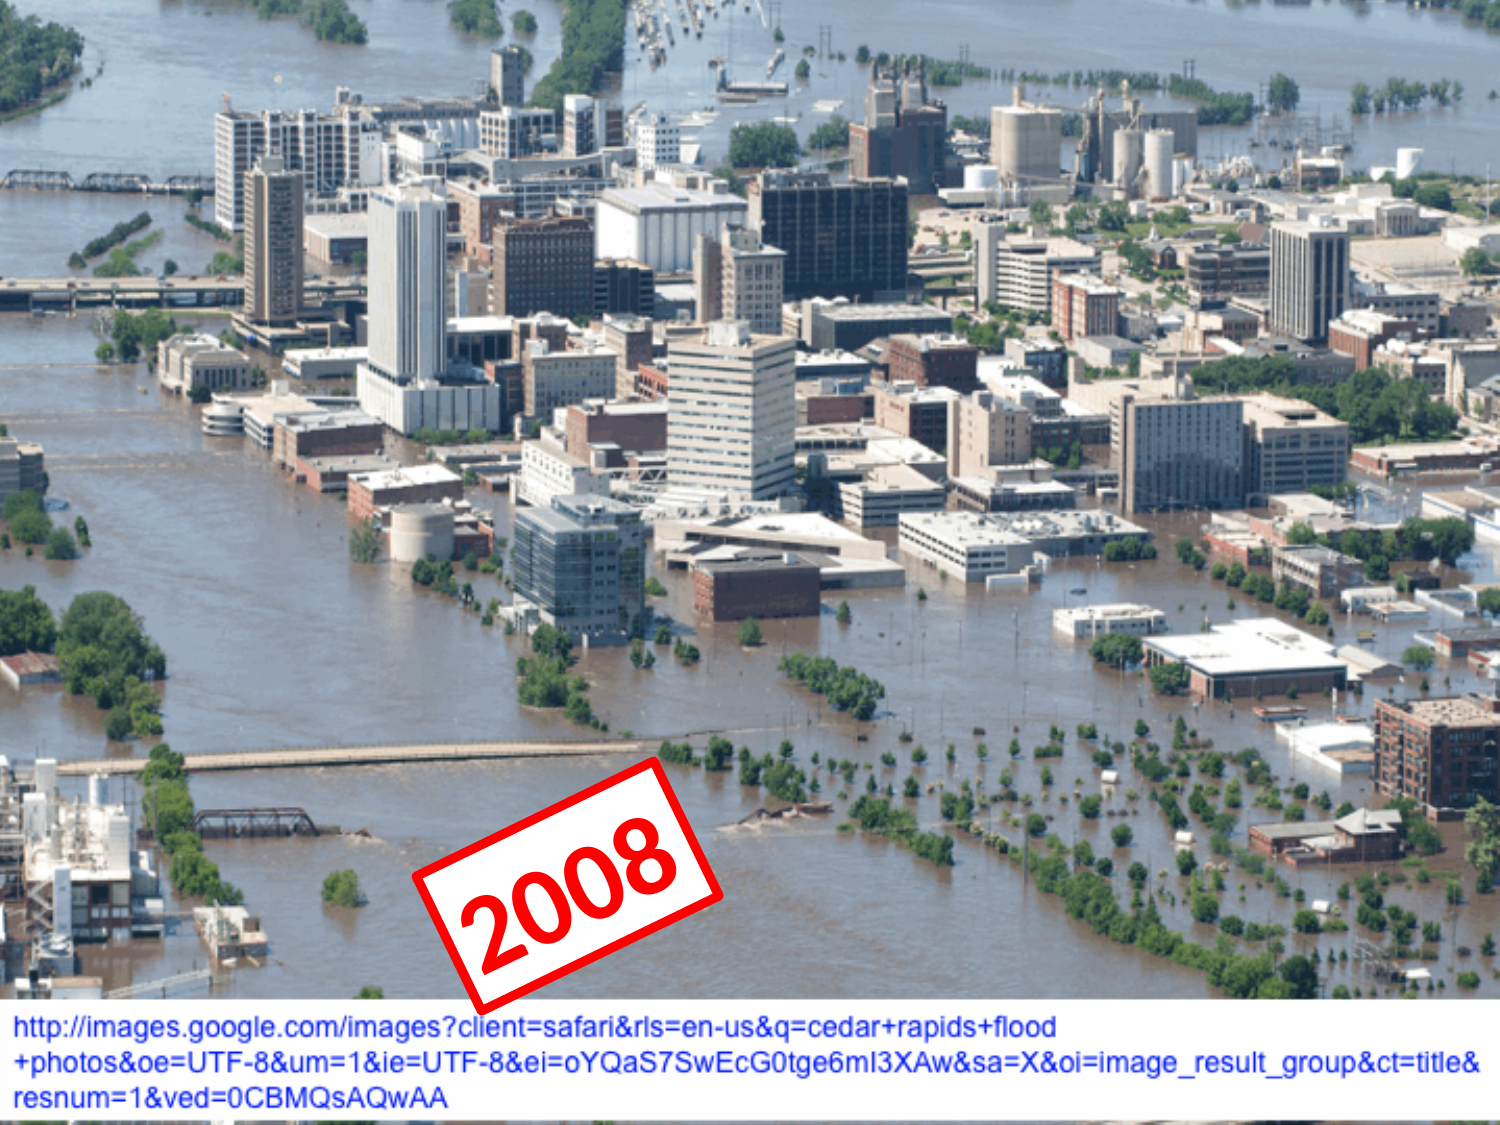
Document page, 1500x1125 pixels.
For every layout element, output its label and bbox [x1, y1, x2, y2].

list [0, 0, 1500, 1125]
